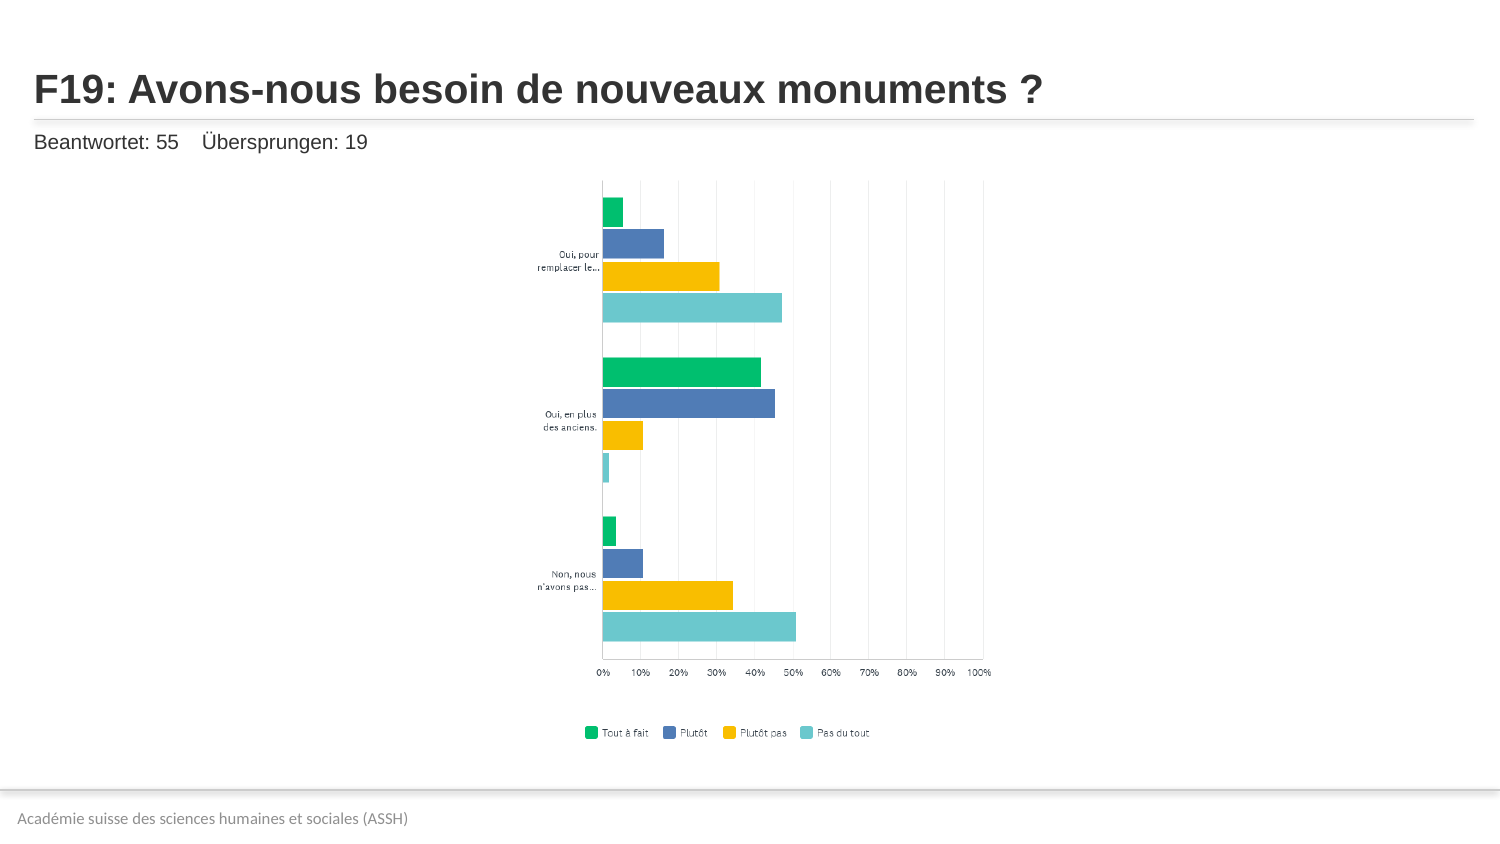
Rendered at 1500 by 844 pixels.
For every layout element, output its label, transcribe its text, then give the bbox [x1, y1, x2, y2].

list Beantwortet: 55 Übersprungen: 19 [18, 120, 894, 162]
picture [508, 171, 991, 758]
title F19: Avons-nous besoin de nouveaux monuments ? [18, 54, 1369, 119]
